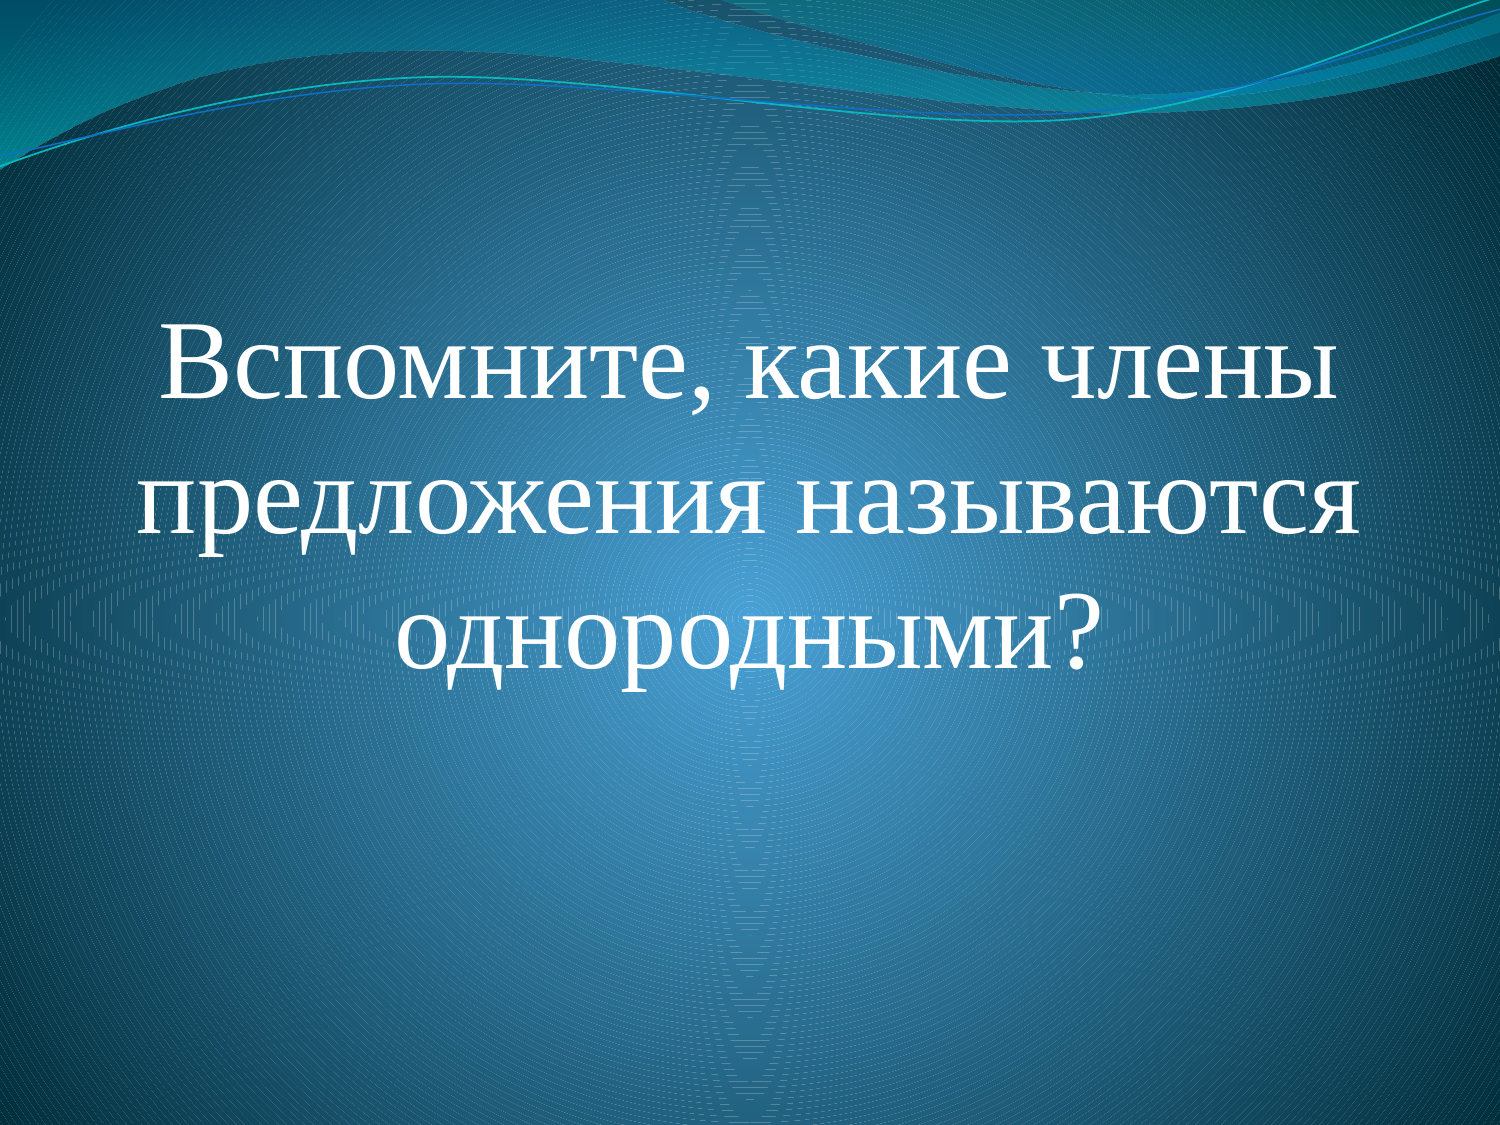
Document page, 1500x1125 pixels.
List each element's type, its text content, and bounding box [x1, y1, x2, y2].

list Вспомните, какие члены предложения называются однородными? [112, 278, 1388, 527]
